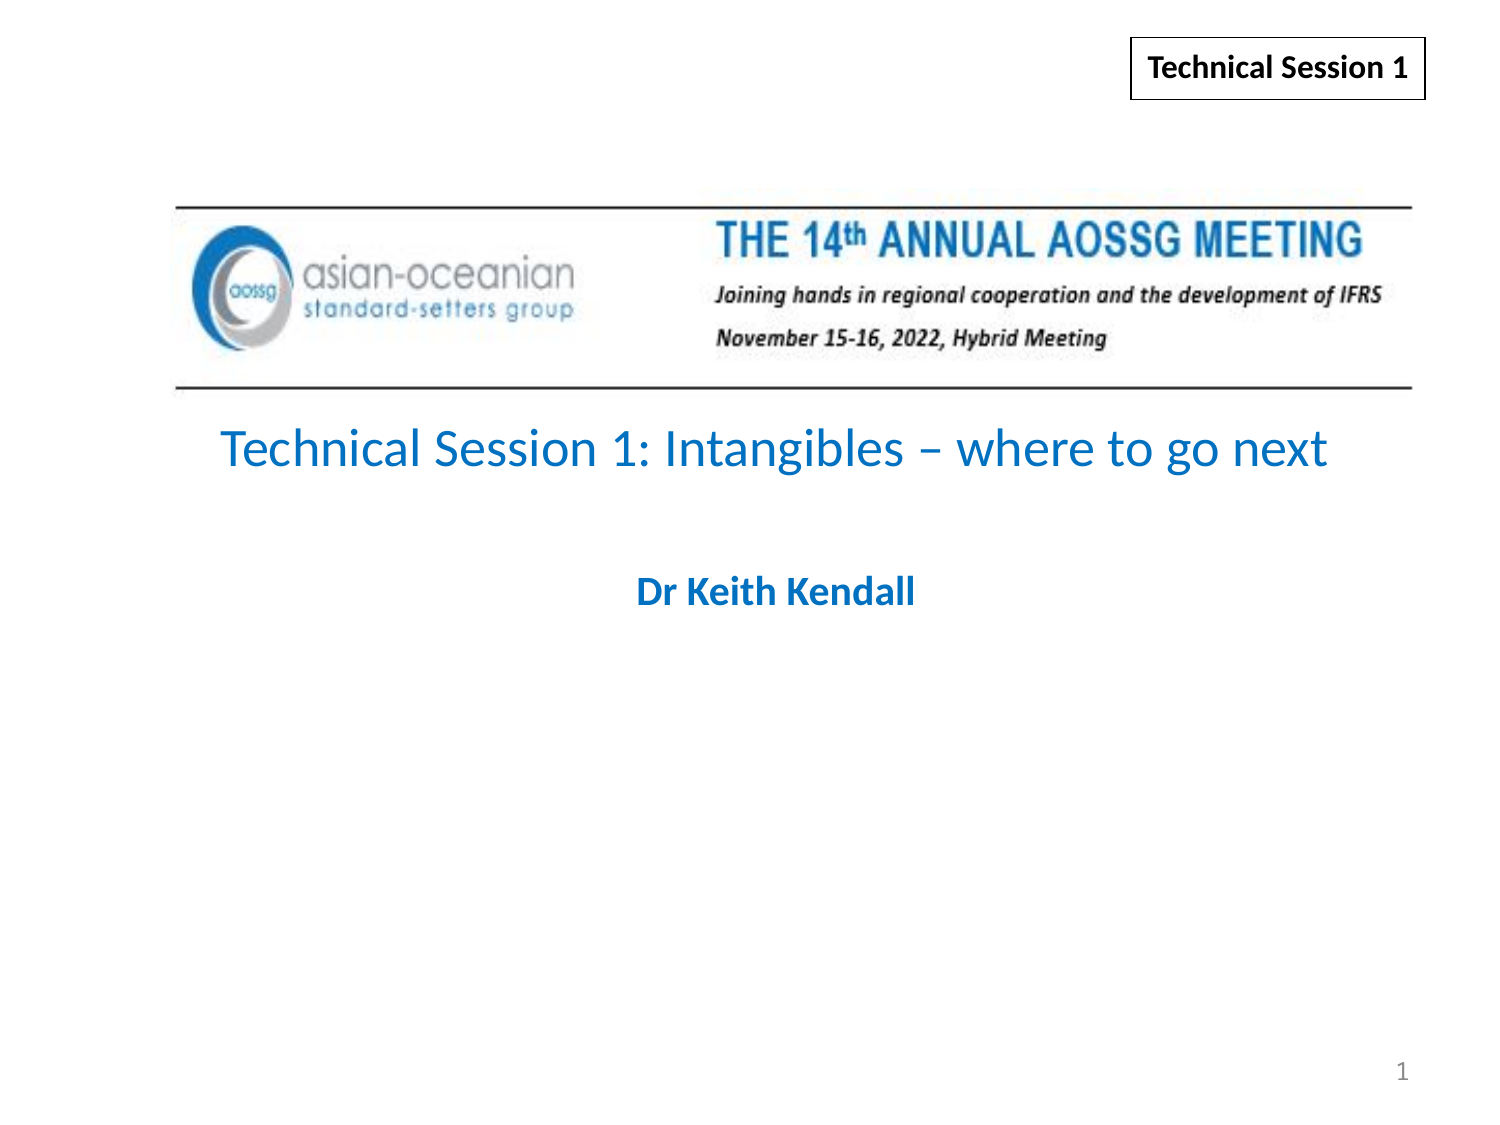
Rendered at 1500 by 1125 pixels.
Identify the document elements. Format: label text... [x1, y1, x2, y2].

text_box Dr Keith Kendall [89, 556, 1463, 679]
title Technical Session 1: Intangibles – where to go next [89, 401, 1463, 489]
text_box Technical Session 1 [1131, 37, 1425, 100]
slide_number 1 [1074, 1042, 1425, 1103]
picture [170, 188, 1426, 402]
